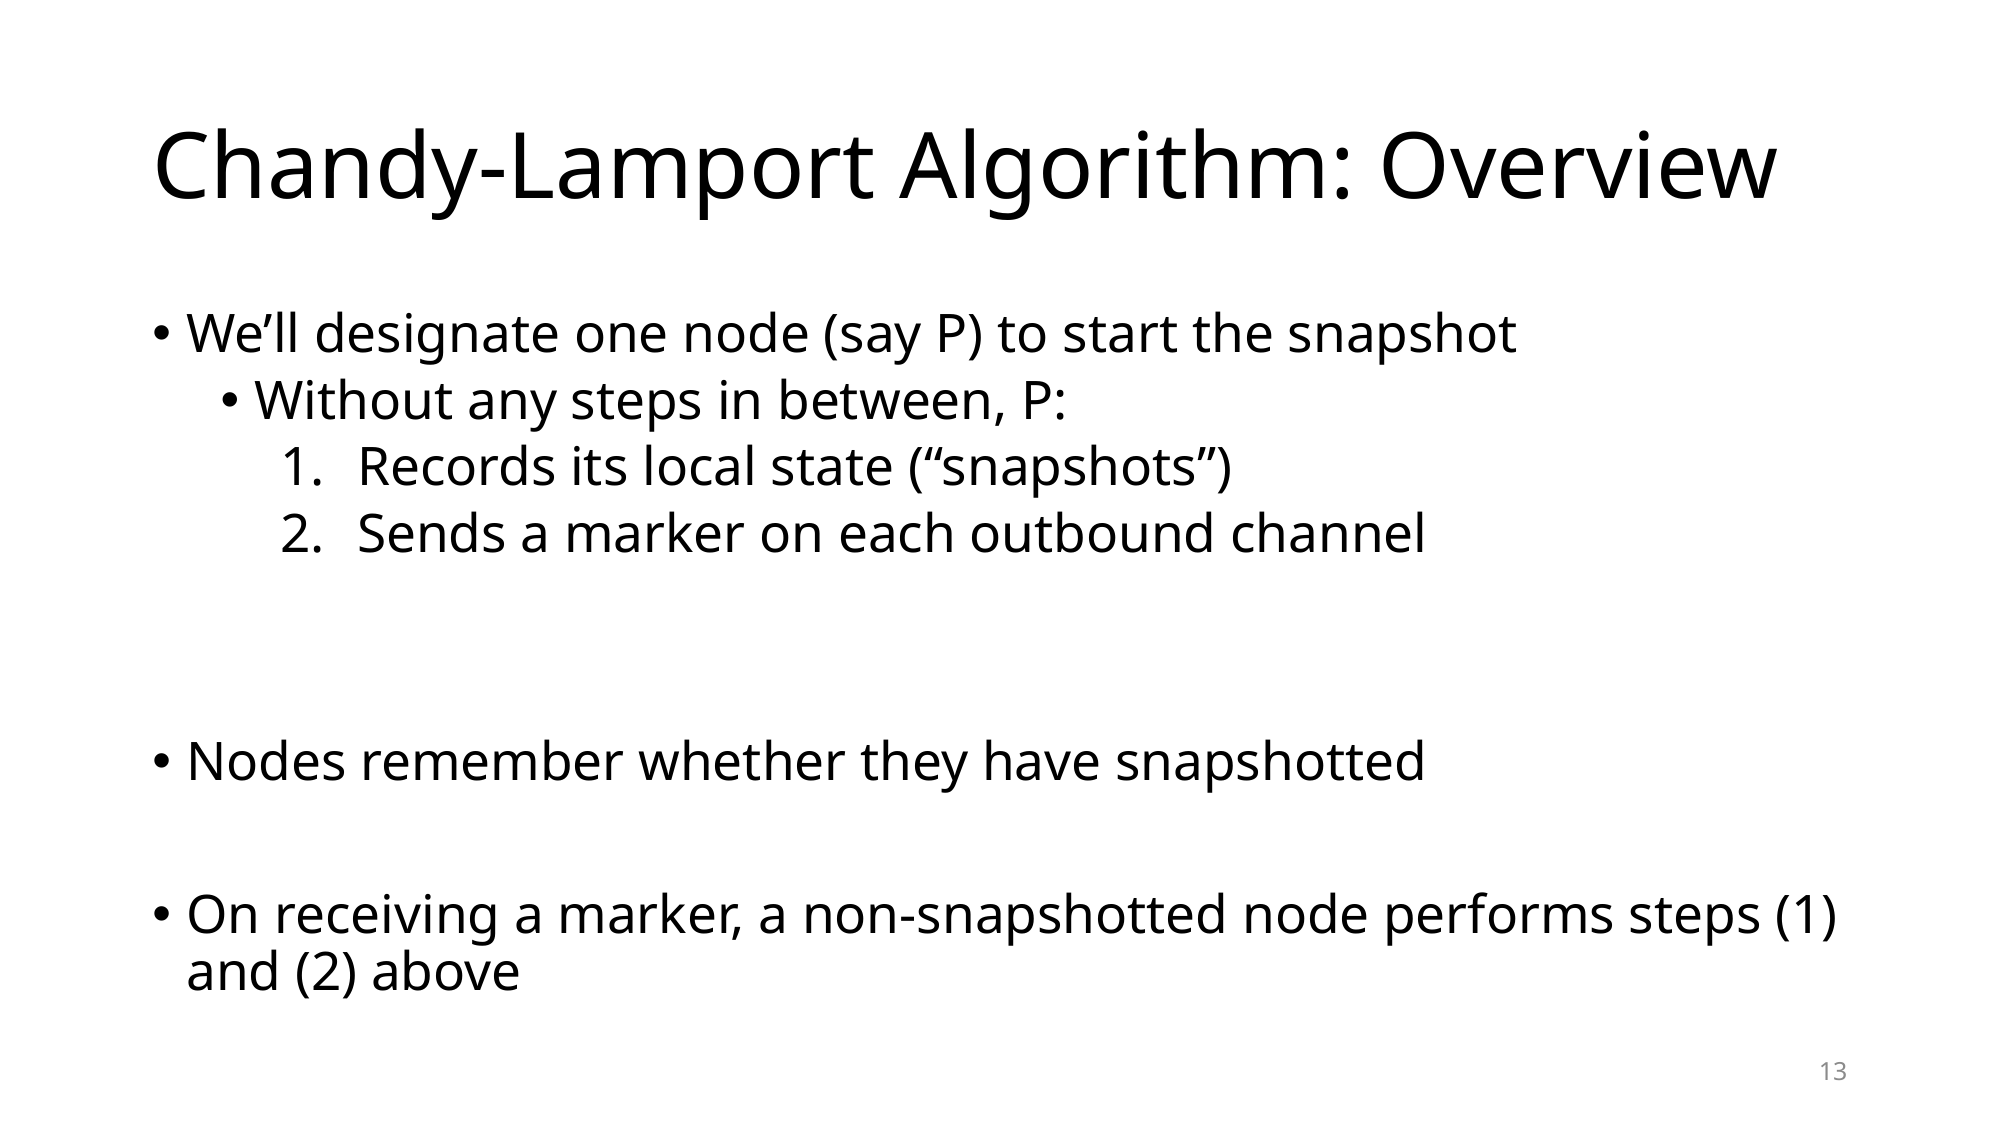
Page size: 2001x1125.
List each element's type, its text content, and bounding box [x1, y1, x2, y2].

slide_number 13 [1412, 1042, 1863, 1103]
list We’ll designate one node (say P) to start the snapshot Without any steps in between, P: Records its local state (“snapshots”) Sends a marker on each outbound channel Nodes remember whether they have snapshotted On receiving a marker, a non-snapshotted node performs steps (1) and (2) above [137, 299, 1863, 1014]
title Chandy-Lamport Algorithm: Overview [137, 59, 1863, 278]
